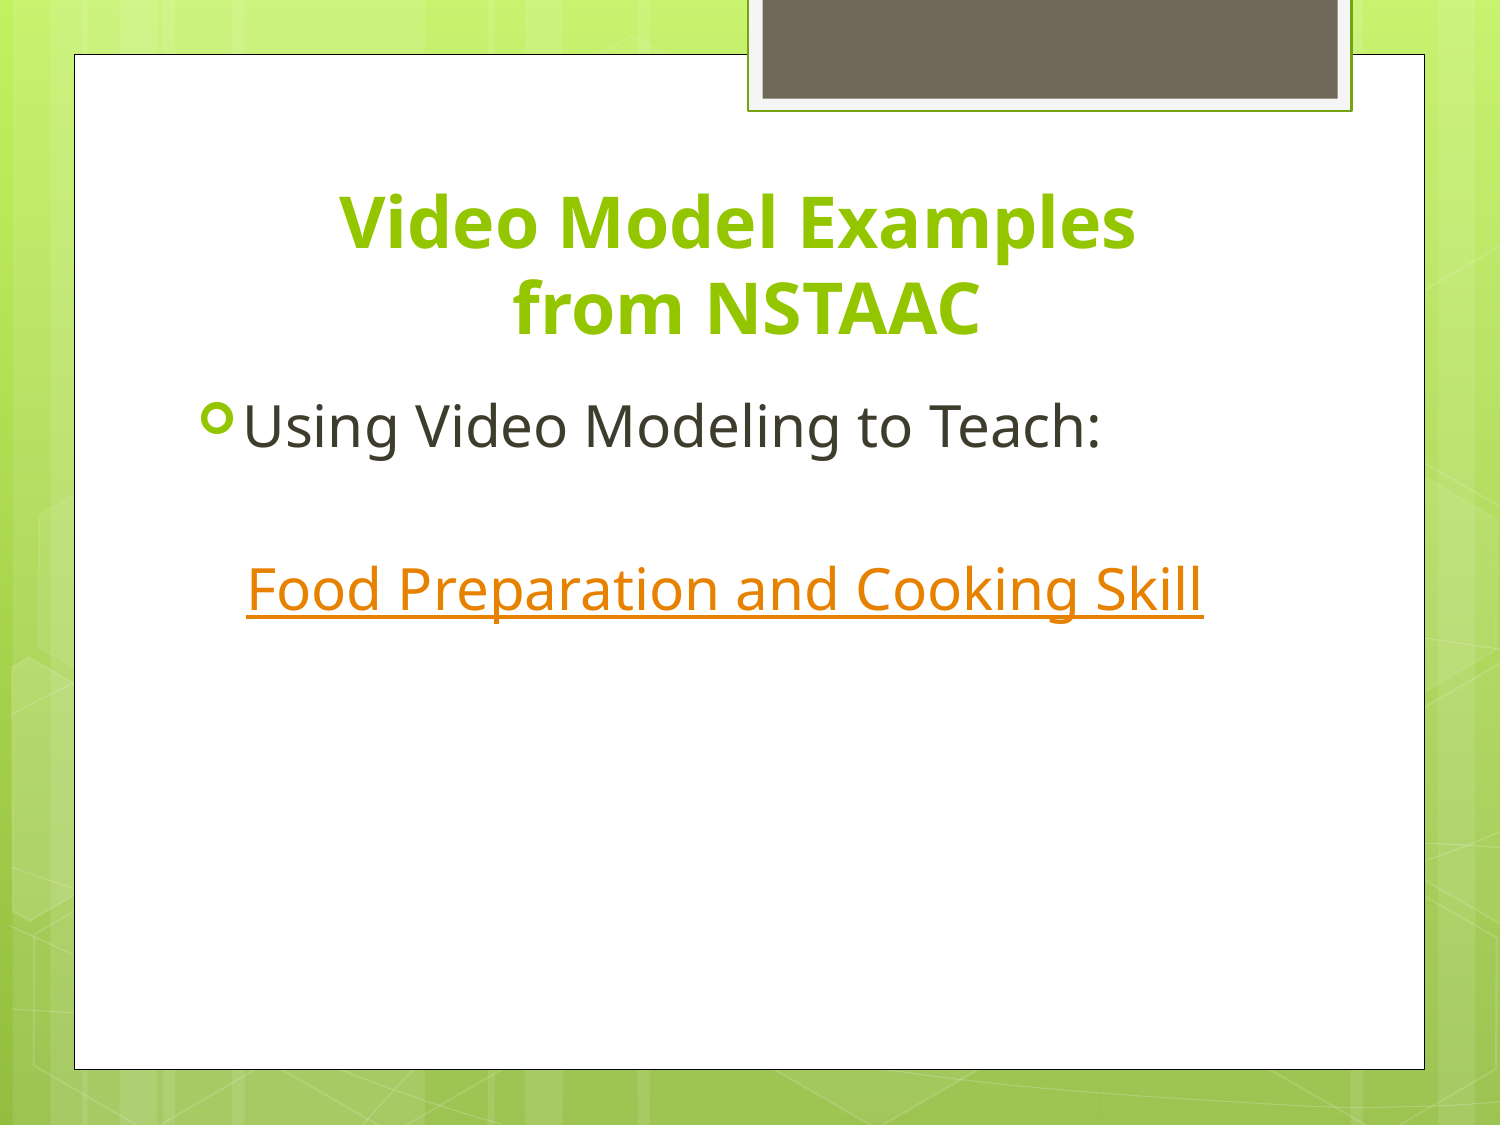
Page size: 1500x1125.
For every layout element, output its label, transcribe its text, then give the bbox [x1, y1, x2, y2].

list Using Video Modeling to Teach: Food Preparation and Cooking Skill [171, 381, 1283, 957]
title Video Model Examples from NSTAAC [171, 168, 1324, 357]
